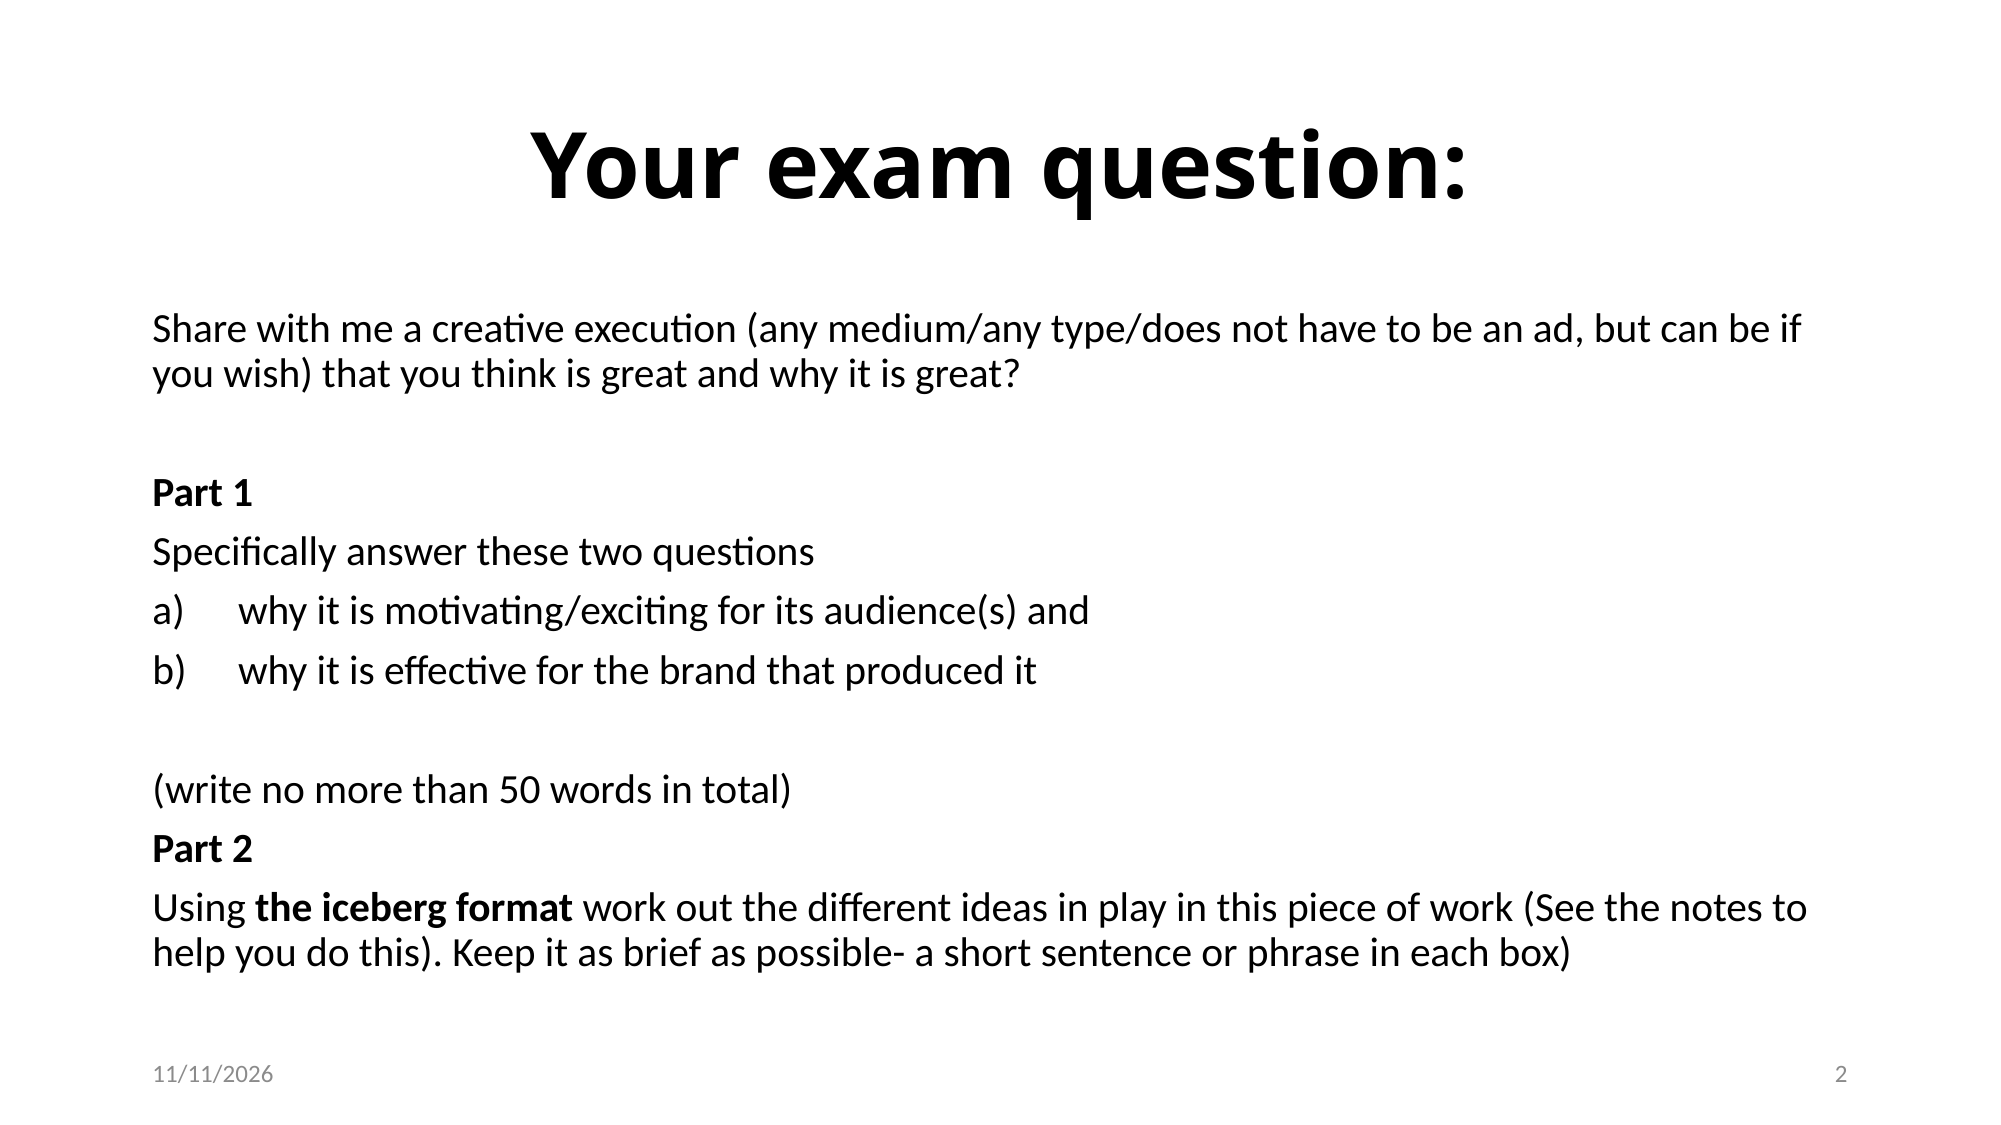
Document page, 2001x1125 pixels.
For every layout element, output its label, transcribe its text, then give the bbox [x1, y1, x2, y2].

list Share with me a creative execution (any medium/any type/does not have to be an ad, but can be if you wish) that you think is great and why it is great? Part 1 Specifically answer these two questions why it is motivating/exciting for its audience(s) and why it is effective for the brand that produced it (write no more than 50 words in total) Part 2 Using the iceberg format work out the different ideas in play in this piece of work (See the notes to help you do this). Keep it as brief as possible- a short sentence or phrase in each box) [137, 299, 1863, 990]
slide_number 2 [1412, 1042, 1863, 1103]
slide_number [137, 1042, 588, 1103]
title Your exam question: [137, 59, 1863, 278]
